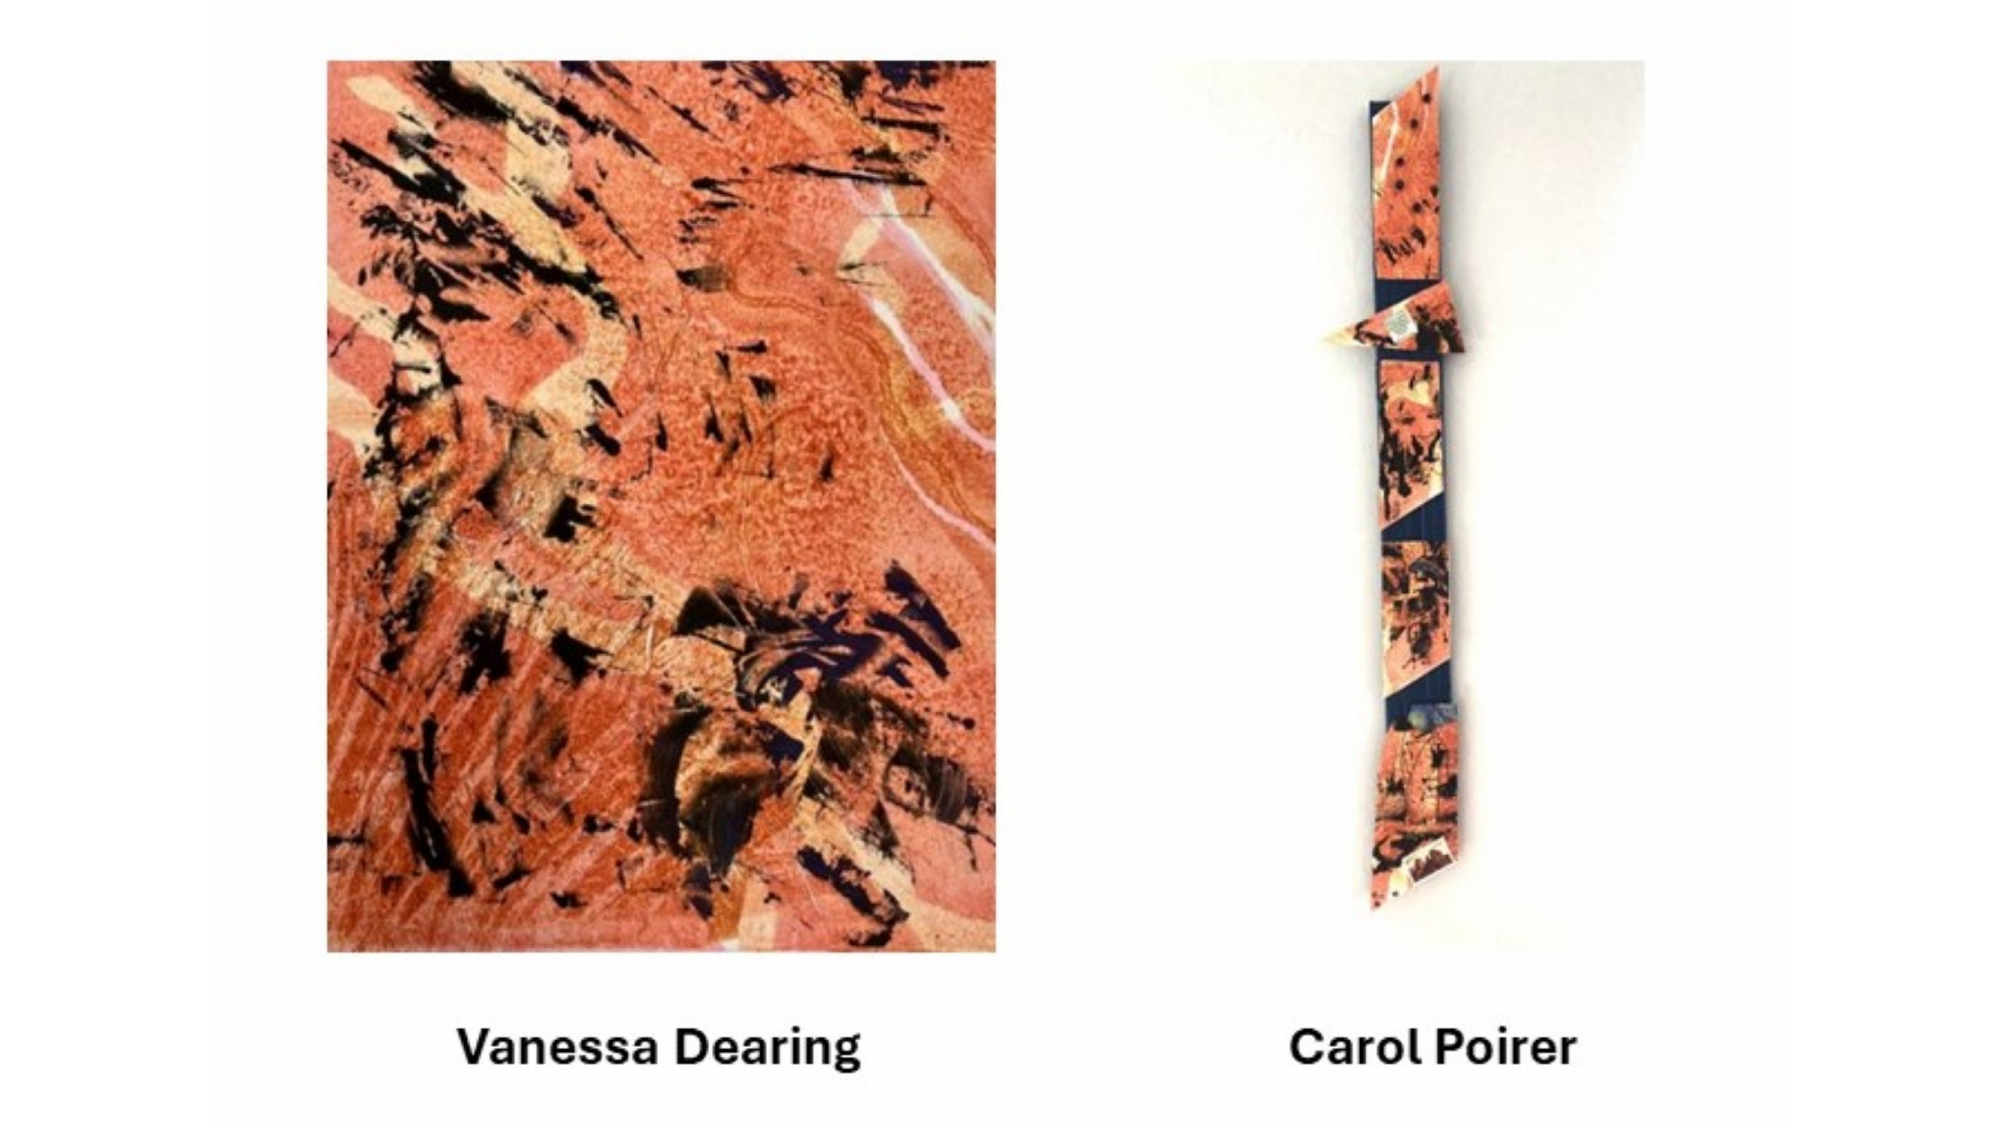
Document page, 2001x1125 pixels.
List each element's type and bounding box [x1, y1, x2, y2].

picture [211, 0, 1788, 1125]
